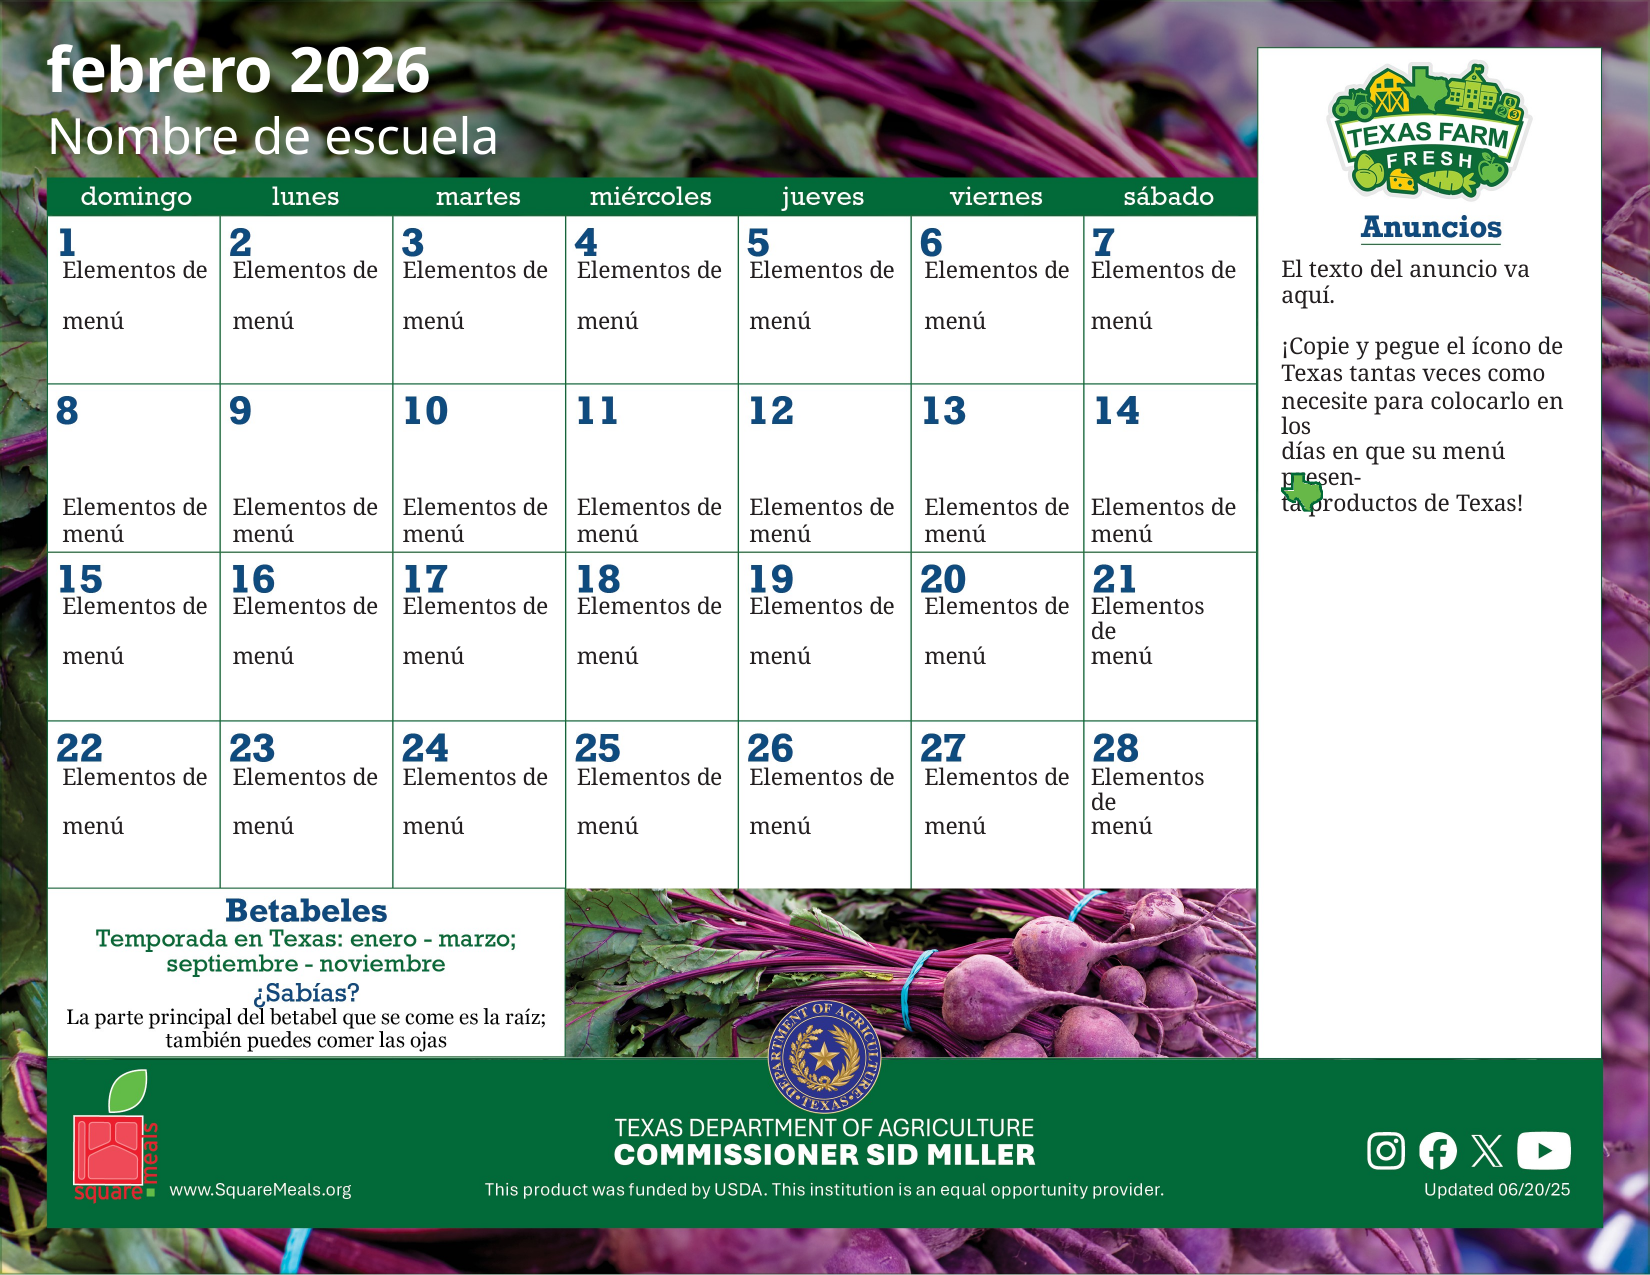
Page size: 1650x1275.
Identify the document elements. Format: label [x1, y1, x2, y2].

text_box [1280, 472, 1324, 512]
picture [0, 0, 1650, 1275]
